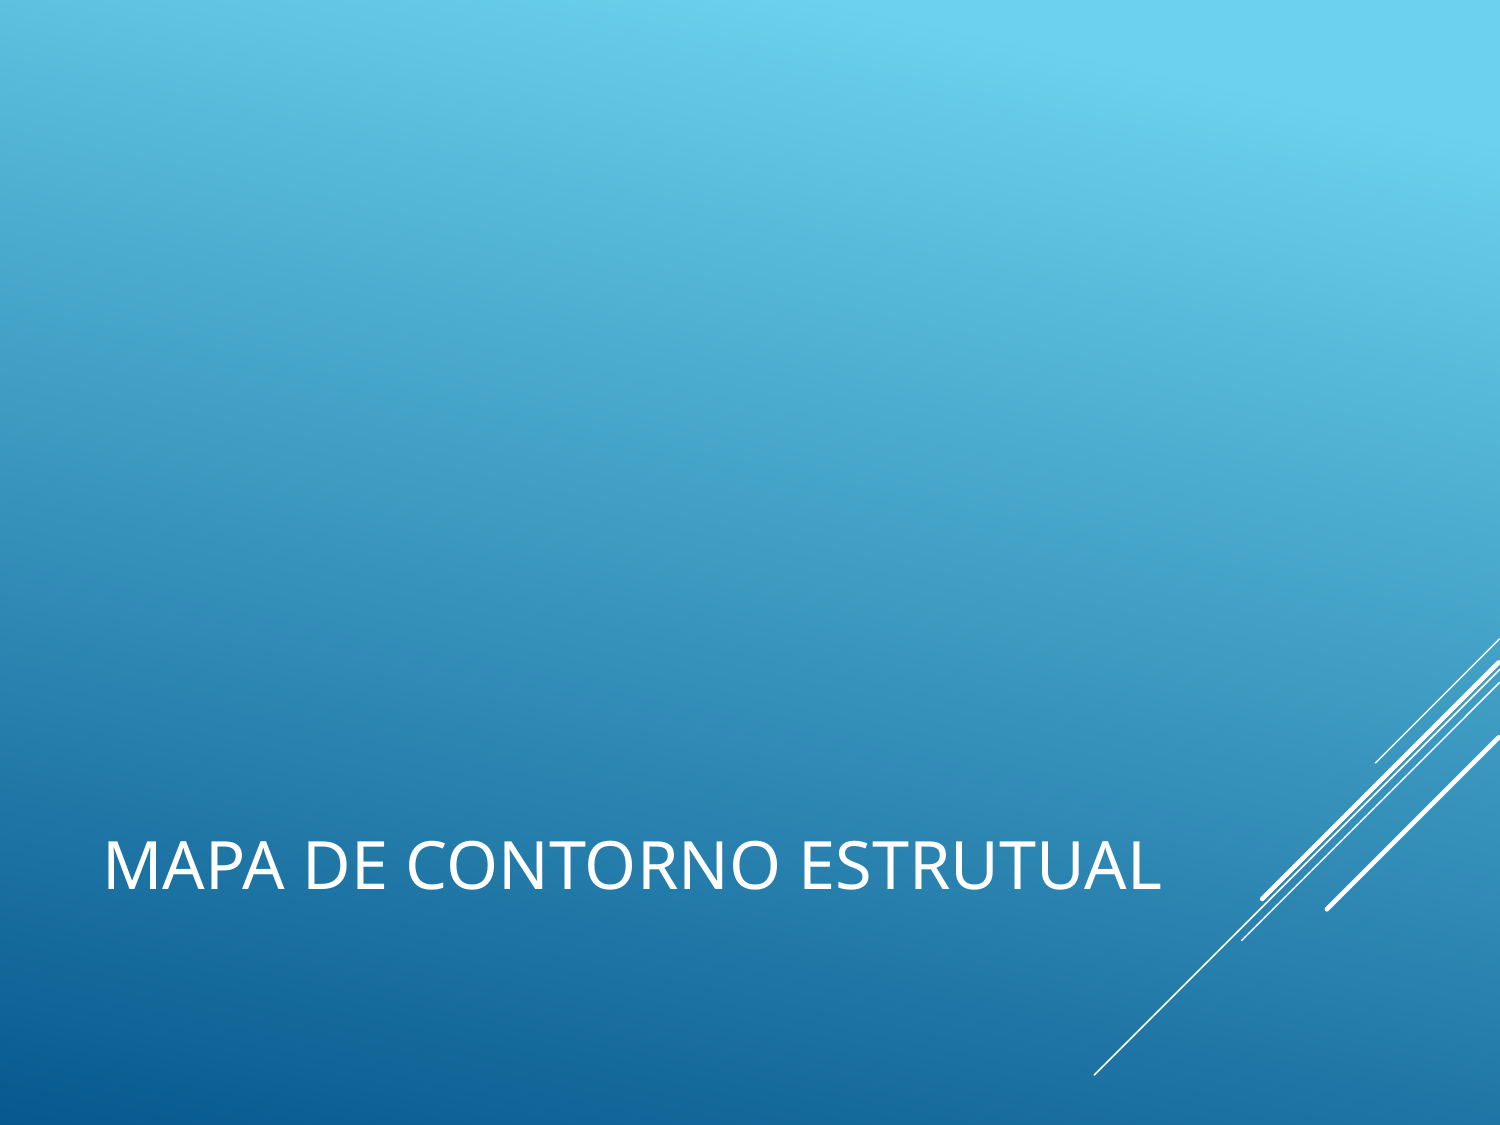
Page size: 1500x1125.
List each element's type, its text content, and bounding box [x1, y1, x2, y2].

title Mapa de contorno estrutual [87, 737, 1376, 988]
